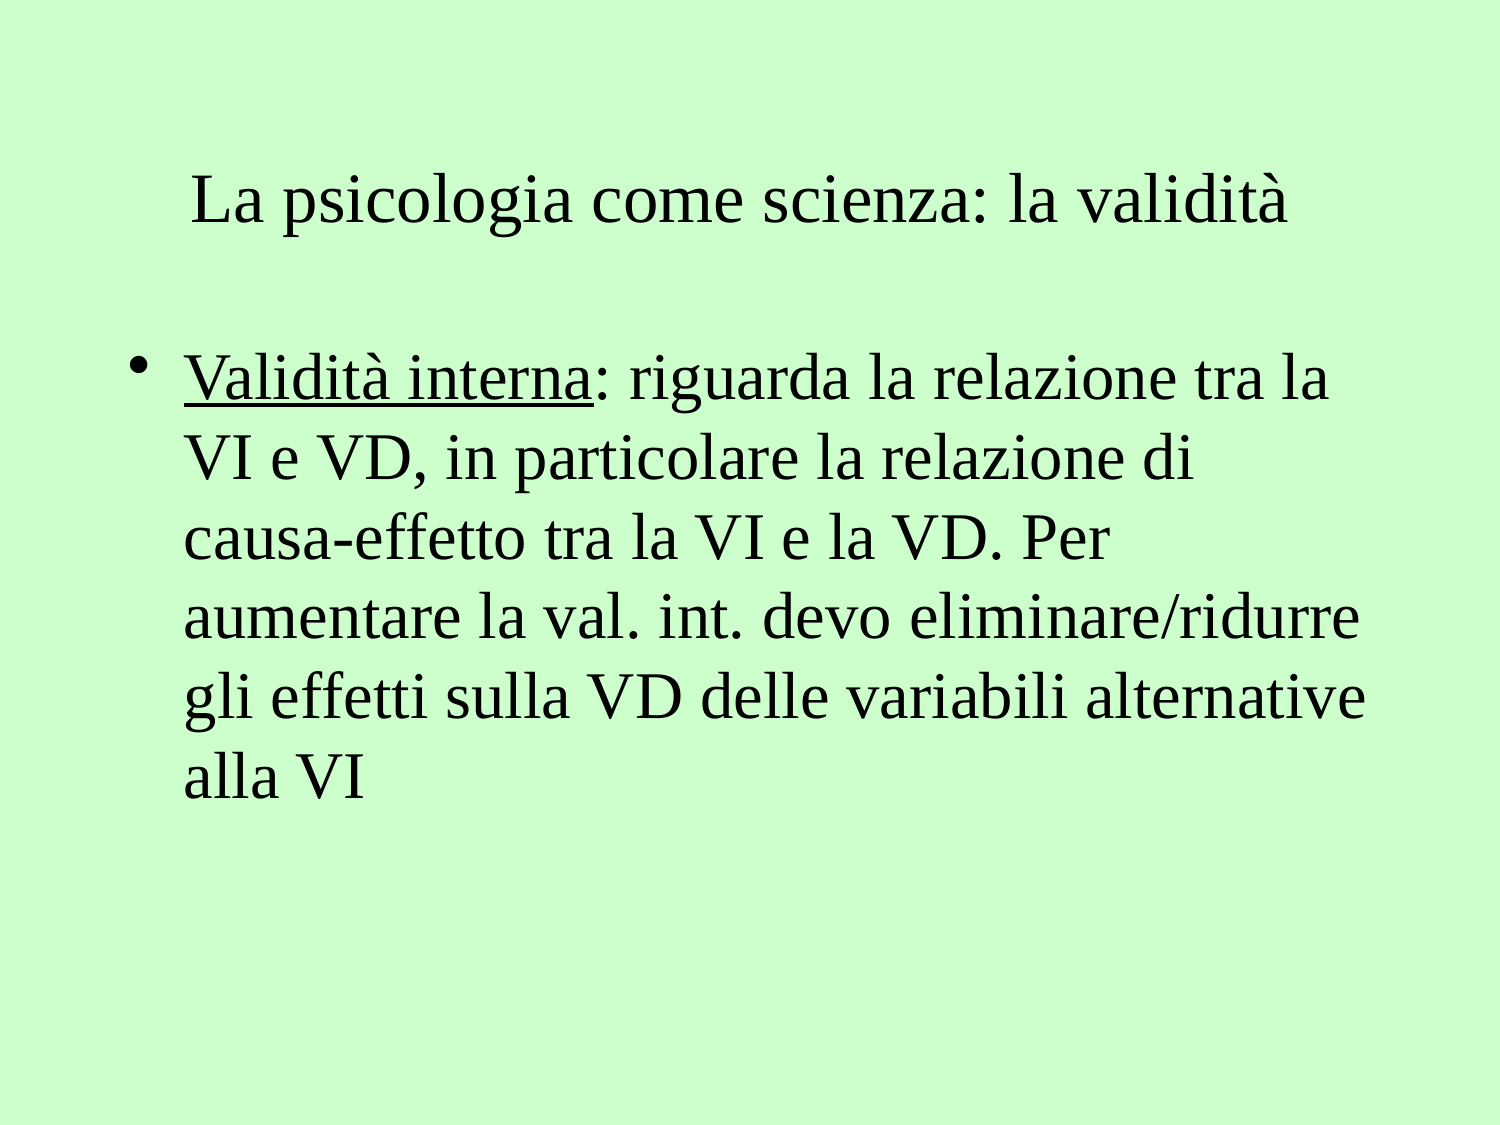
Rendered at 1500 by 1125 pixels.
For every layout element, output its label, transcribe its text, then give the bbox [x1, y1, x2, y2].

title La psicologia come scienza: la validità [112, 99, 1388, 288]
list Validità interna: riguarda la relazione tra la VI e VD, in particolare la relazione di causa-effetto tra la VI e la VD. Per aumentare la val. int. devo eliminare/ridurre gli effetti sulla VD delle variabili alternative alla VI [112, 324, 1388, 1000]
